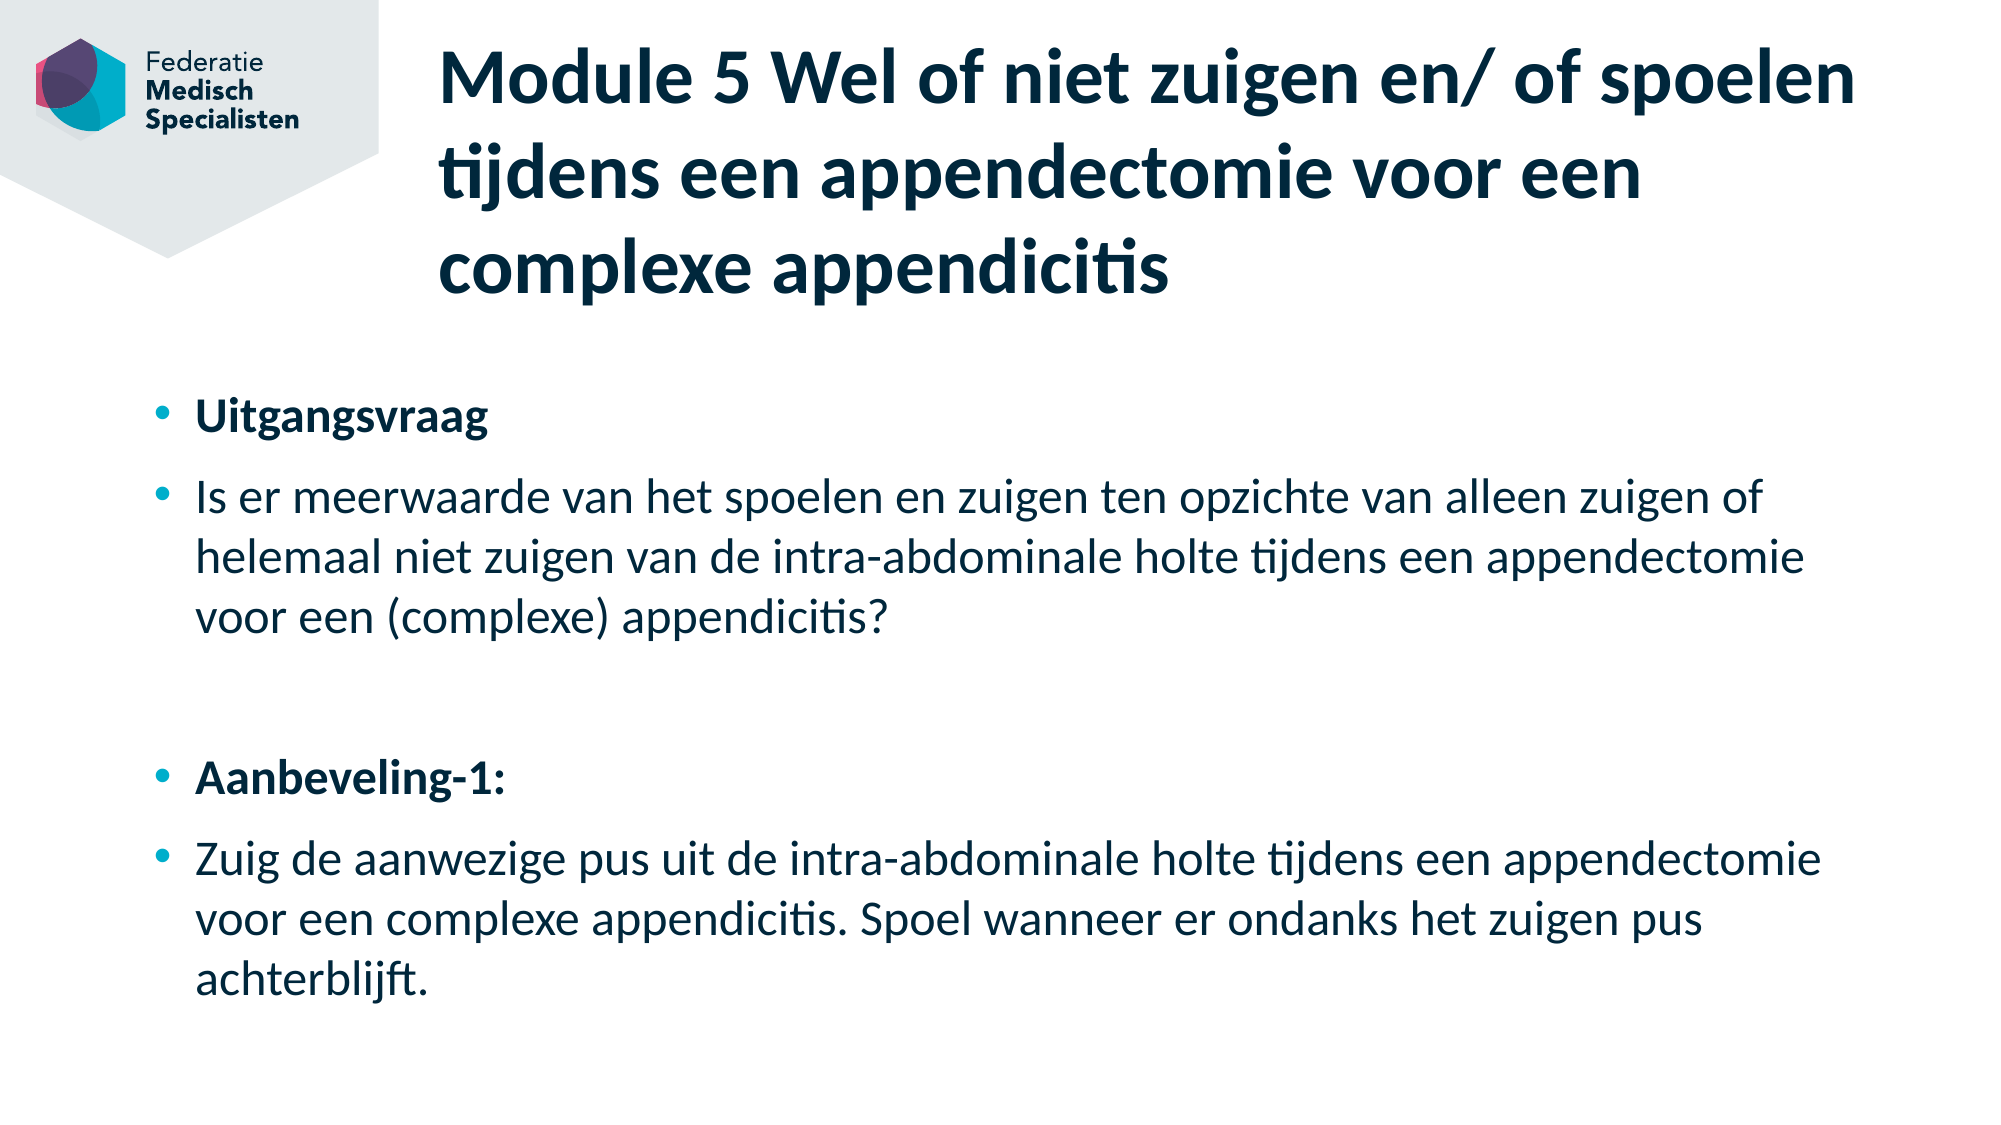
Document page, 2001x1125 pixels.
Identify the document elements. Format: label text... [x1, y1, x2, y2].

list Uitgangsvraag Is er meerwaarde van het spoelen en zuigen ten opzichte van alleen zuigen of helemaal niet zuigen van de intra-abdominale holte tijdens een appendectomie voor een (complexe) appendicitis? Aanbeveling-1: Zuig de aanwezige pus uit de intra-abdominale holte tijdens een appendectomie voor een complexe appendicitis. Spoel wanneer er ondanks het zuigen pus achterblijft. [153, 301, 1867, 1011]
title Module 5 Wel of niet zuigen en/ of spoelen tijdens een appendectomie voor een complexe appendicitis [438, 60, 1862, 274]
